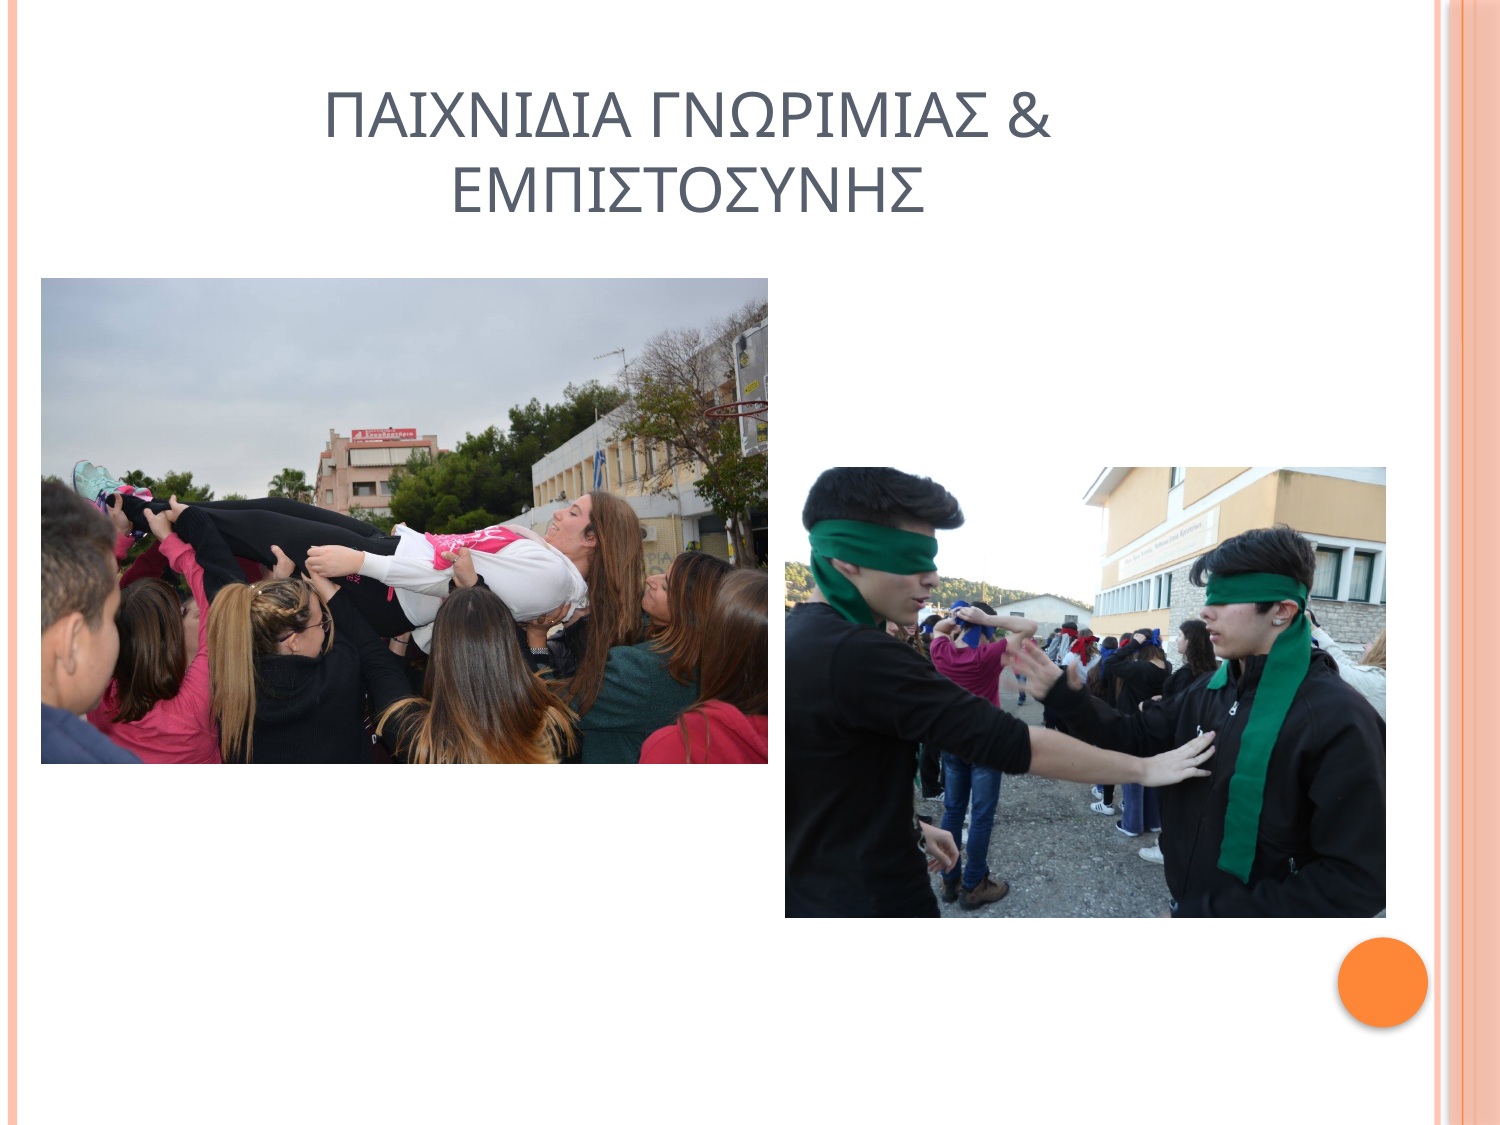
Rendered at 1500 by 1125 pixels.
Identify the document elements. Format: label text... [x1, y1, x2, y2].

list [40, 278, 769, 764]
title Παιχνιδια γνωριμιασ & εμπιστοσυνησ [75, 45, 1300, 233]
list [784, 467, 1386, 919]
